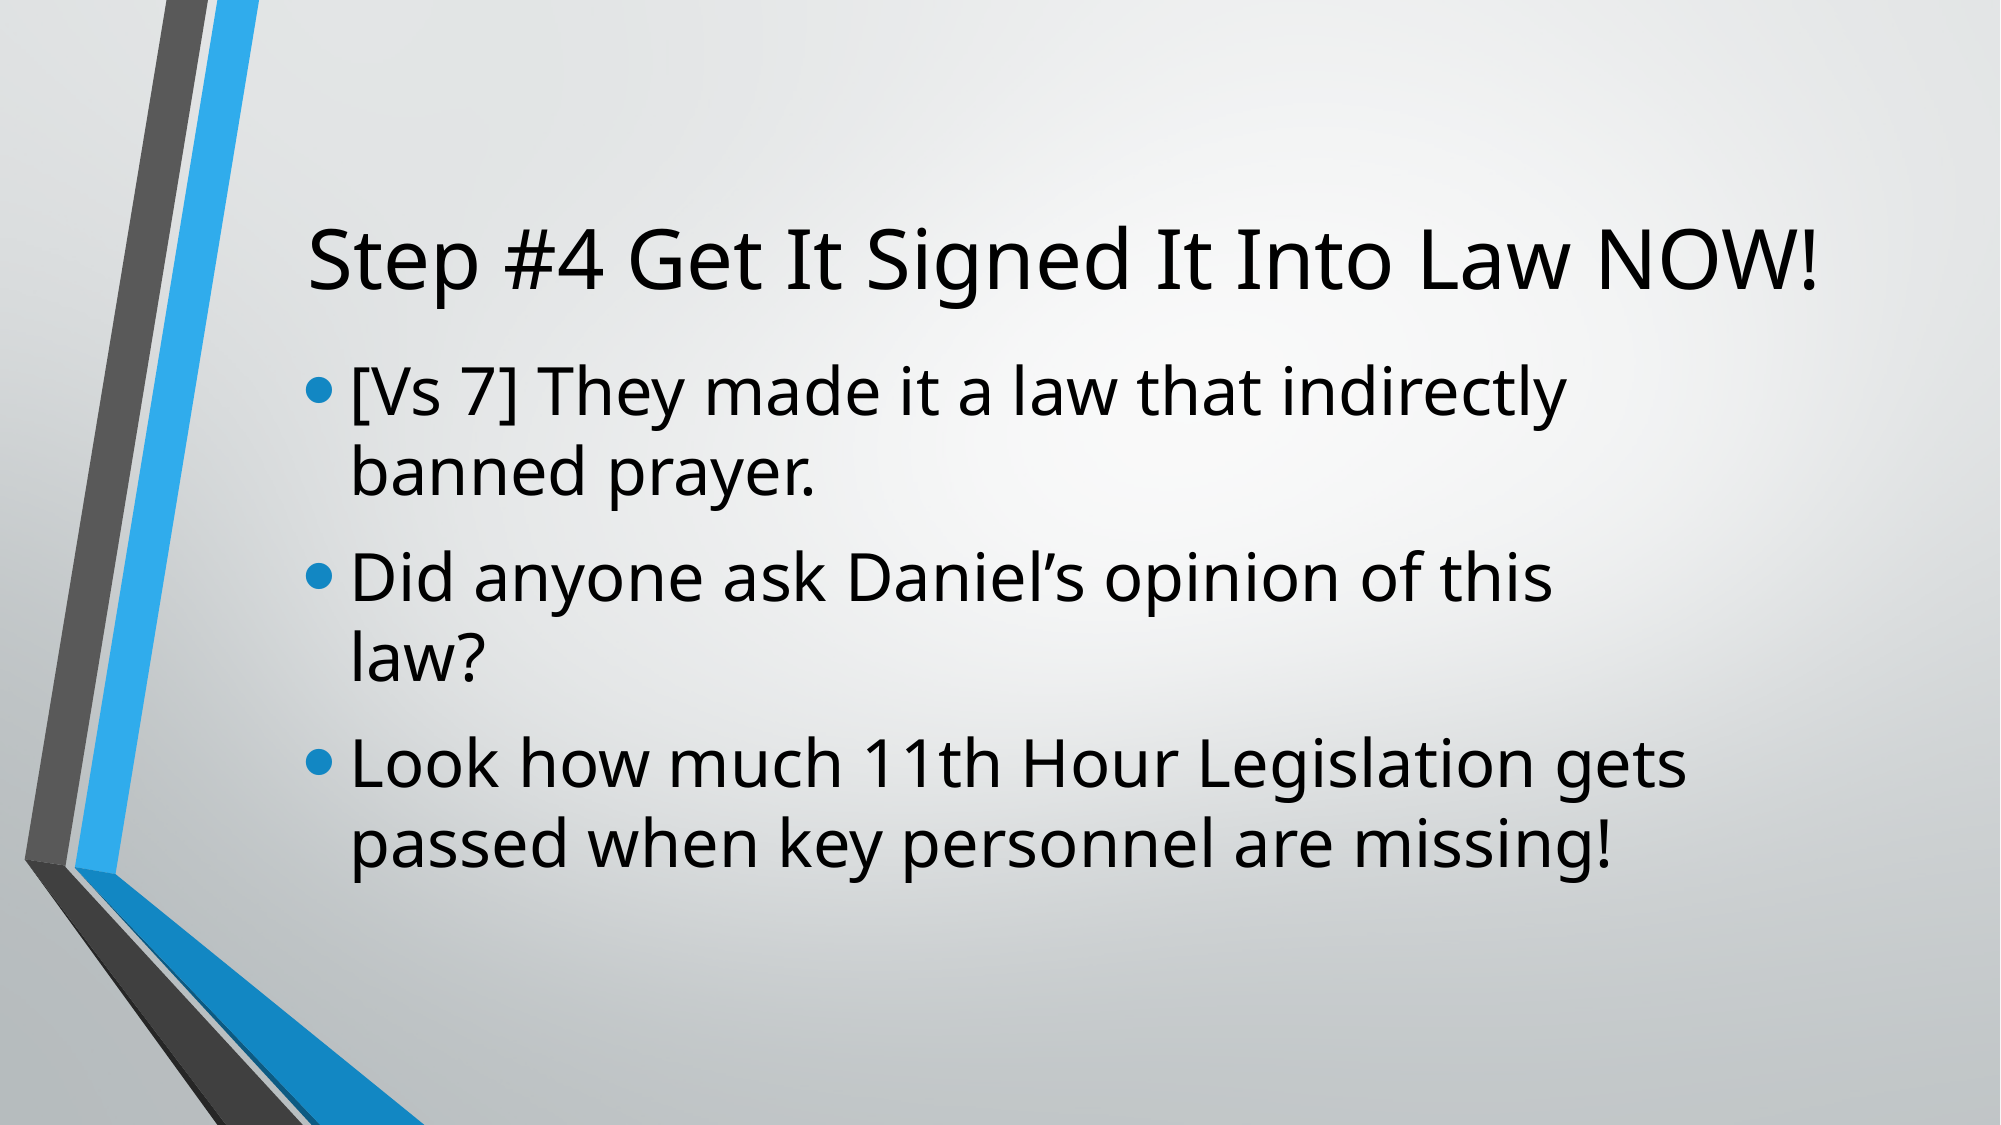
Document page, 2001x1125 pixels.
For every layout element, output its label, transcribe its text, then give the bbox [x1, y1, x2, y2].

title Step #4 Get It Signed It Into Law NOW! [243, 112, 1887, 400]
list [Vs 7] They made it a law that indirectly banned prayer. Did anyone ask Daniel’s opinion of this law? Look how much 11th Hour Legislation gets passed when key personnel are missing! [287, 237, 1713, 1075]
